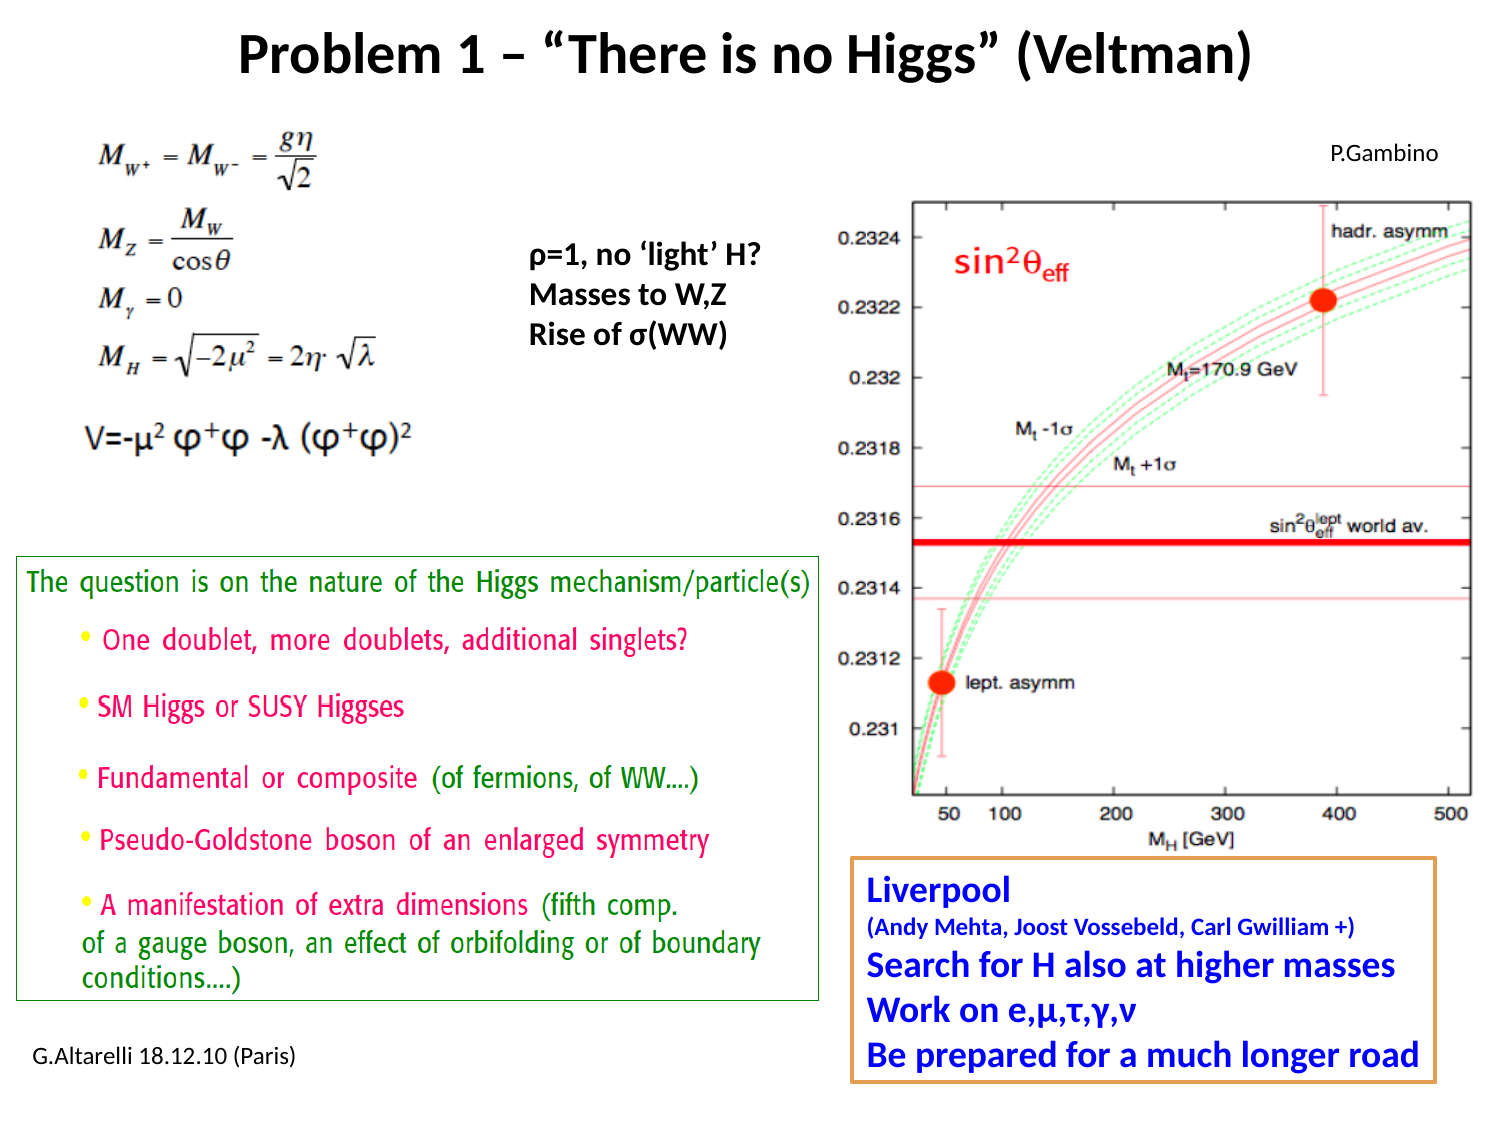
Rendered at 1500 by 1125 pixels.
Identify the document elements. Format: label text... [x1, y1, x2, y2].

picture [16, 175, 1500, 1002]
text_box G.Altarelli 18.12.10 (Paris) [17, 1032, 313, 1077]
picture [81, 418, 417, 460]
title Problem 1 – “There is no Higgs” (Veltman) [192, 0, 1316, 102]
text_box P.Gambino [1315, 128, 1455, 173]
text_box ρ=1, no ‘light’ H? Masses to W,Z Rise of σ(WW) [514, 225, 778, 360]
text_box Liverpool (Andy Mehta, Joost Vossebeld, Carl Gwilliam +) Search for H also at higher masses Work on e,μ,τ,γ,ν Be prepared for a much longer road [851, 866, 1436, 1083]
picture [81, 128, 390, 386]
